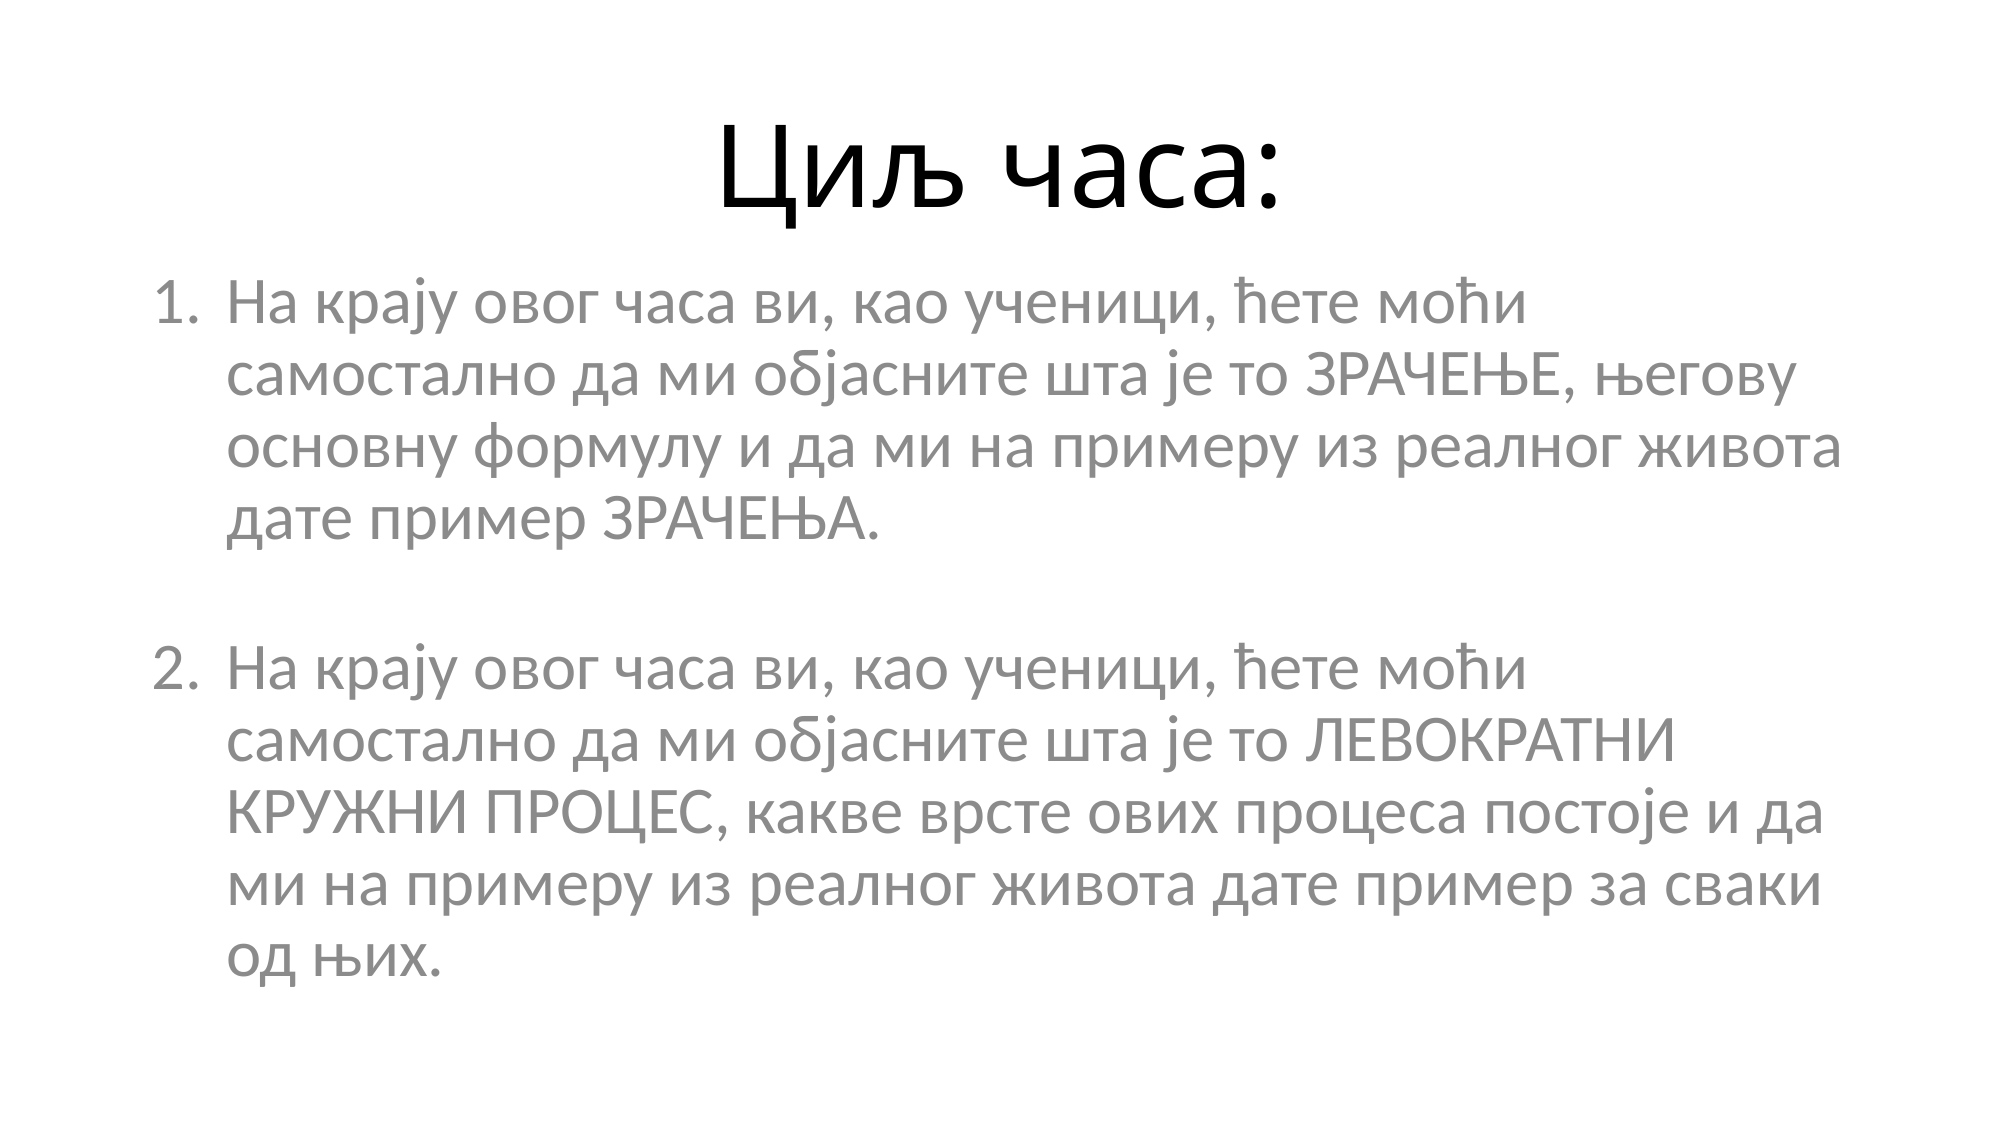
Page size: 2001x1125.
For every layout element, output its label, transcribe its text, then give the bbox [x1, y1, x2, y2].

title Циљ часа: [136, 100, 1862, 258]
list На крају овог часа ви, као ученици, ћете моћи самостално да ми објасните шта је то ЗРАЧЕЊЕ, његову основну формулу и да ми на примеру из реалног живота дате пример ЗРАЧЕЊА. На крају овог часа ви, као ученици, ћете моћи самостално да ми објасните шта је то ЛЕВОКРАТНИ КРУЖНИ ПРОЦЕС, какве врсте ових процеса постоје и да ми на примеру из реалног живота дате пример за сваки од њих. [136, 258, 1862, 1071]
